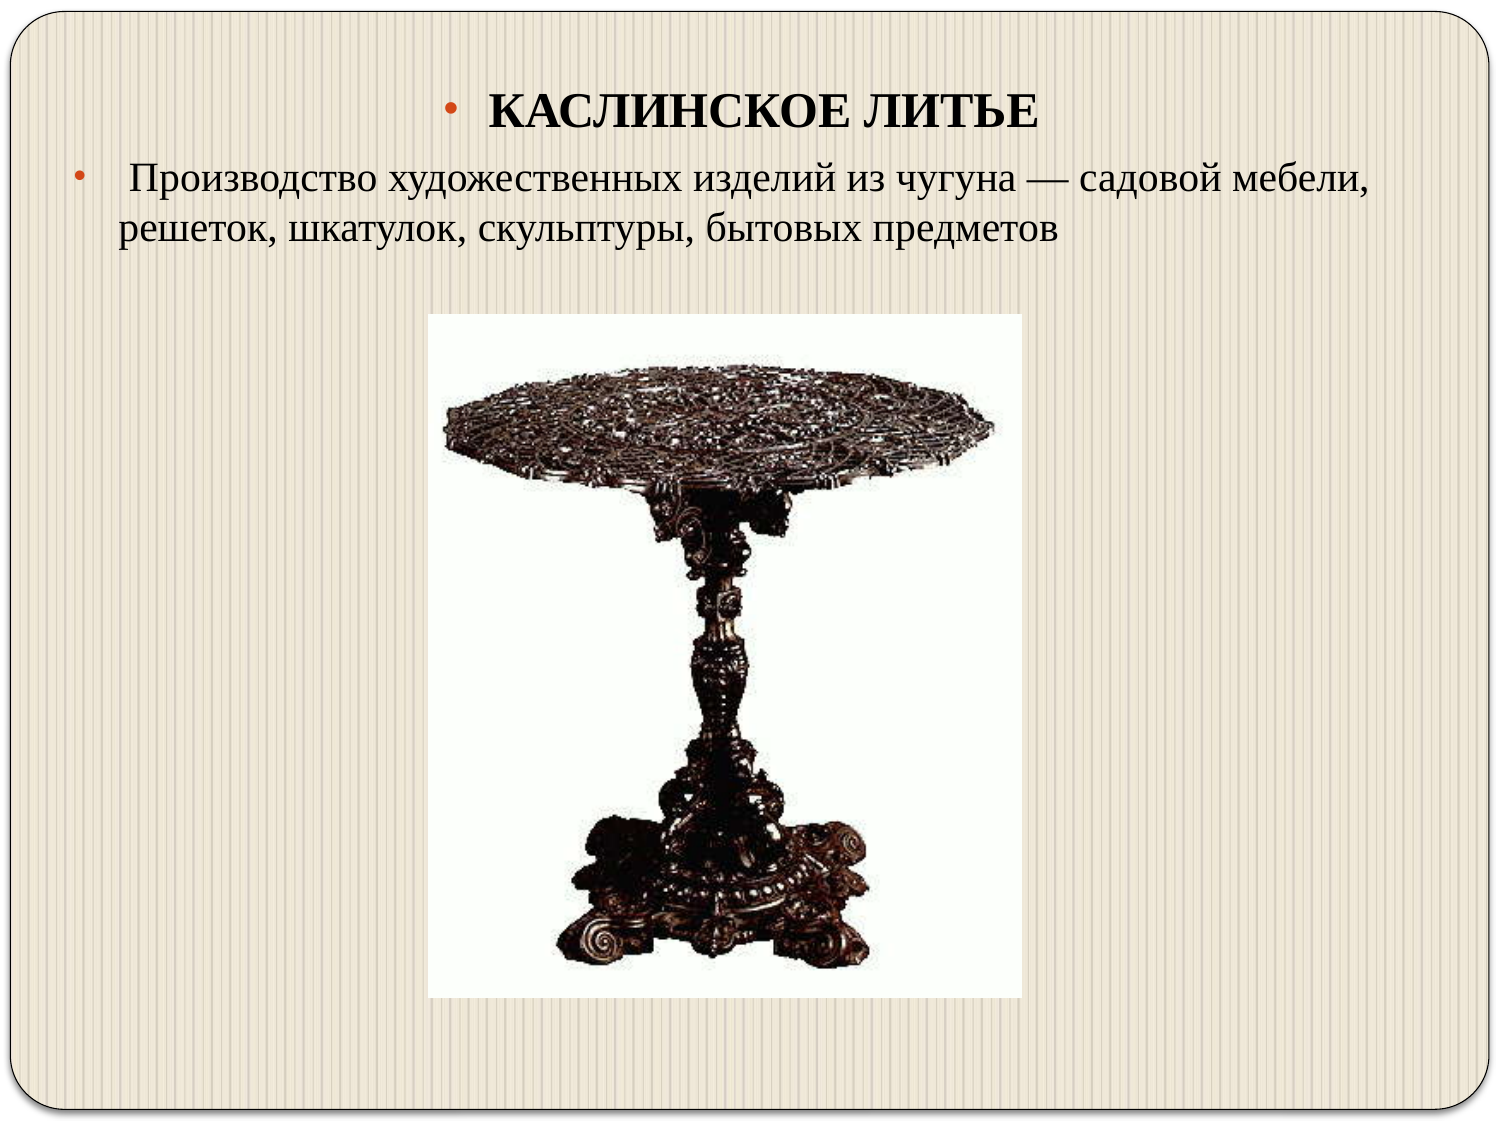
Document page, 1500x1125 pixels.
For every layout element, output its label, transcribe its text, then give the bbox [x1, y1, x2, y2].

picture [11, 12, 1488, 1108]
list КАСЛИНСКОЕ ЛИТЬЕ Производство художественных изделий из чугуна — садовой мебели, решеток, шкатулок, скульптуры, бытовых предметов [58, 70, 1425, 988]
